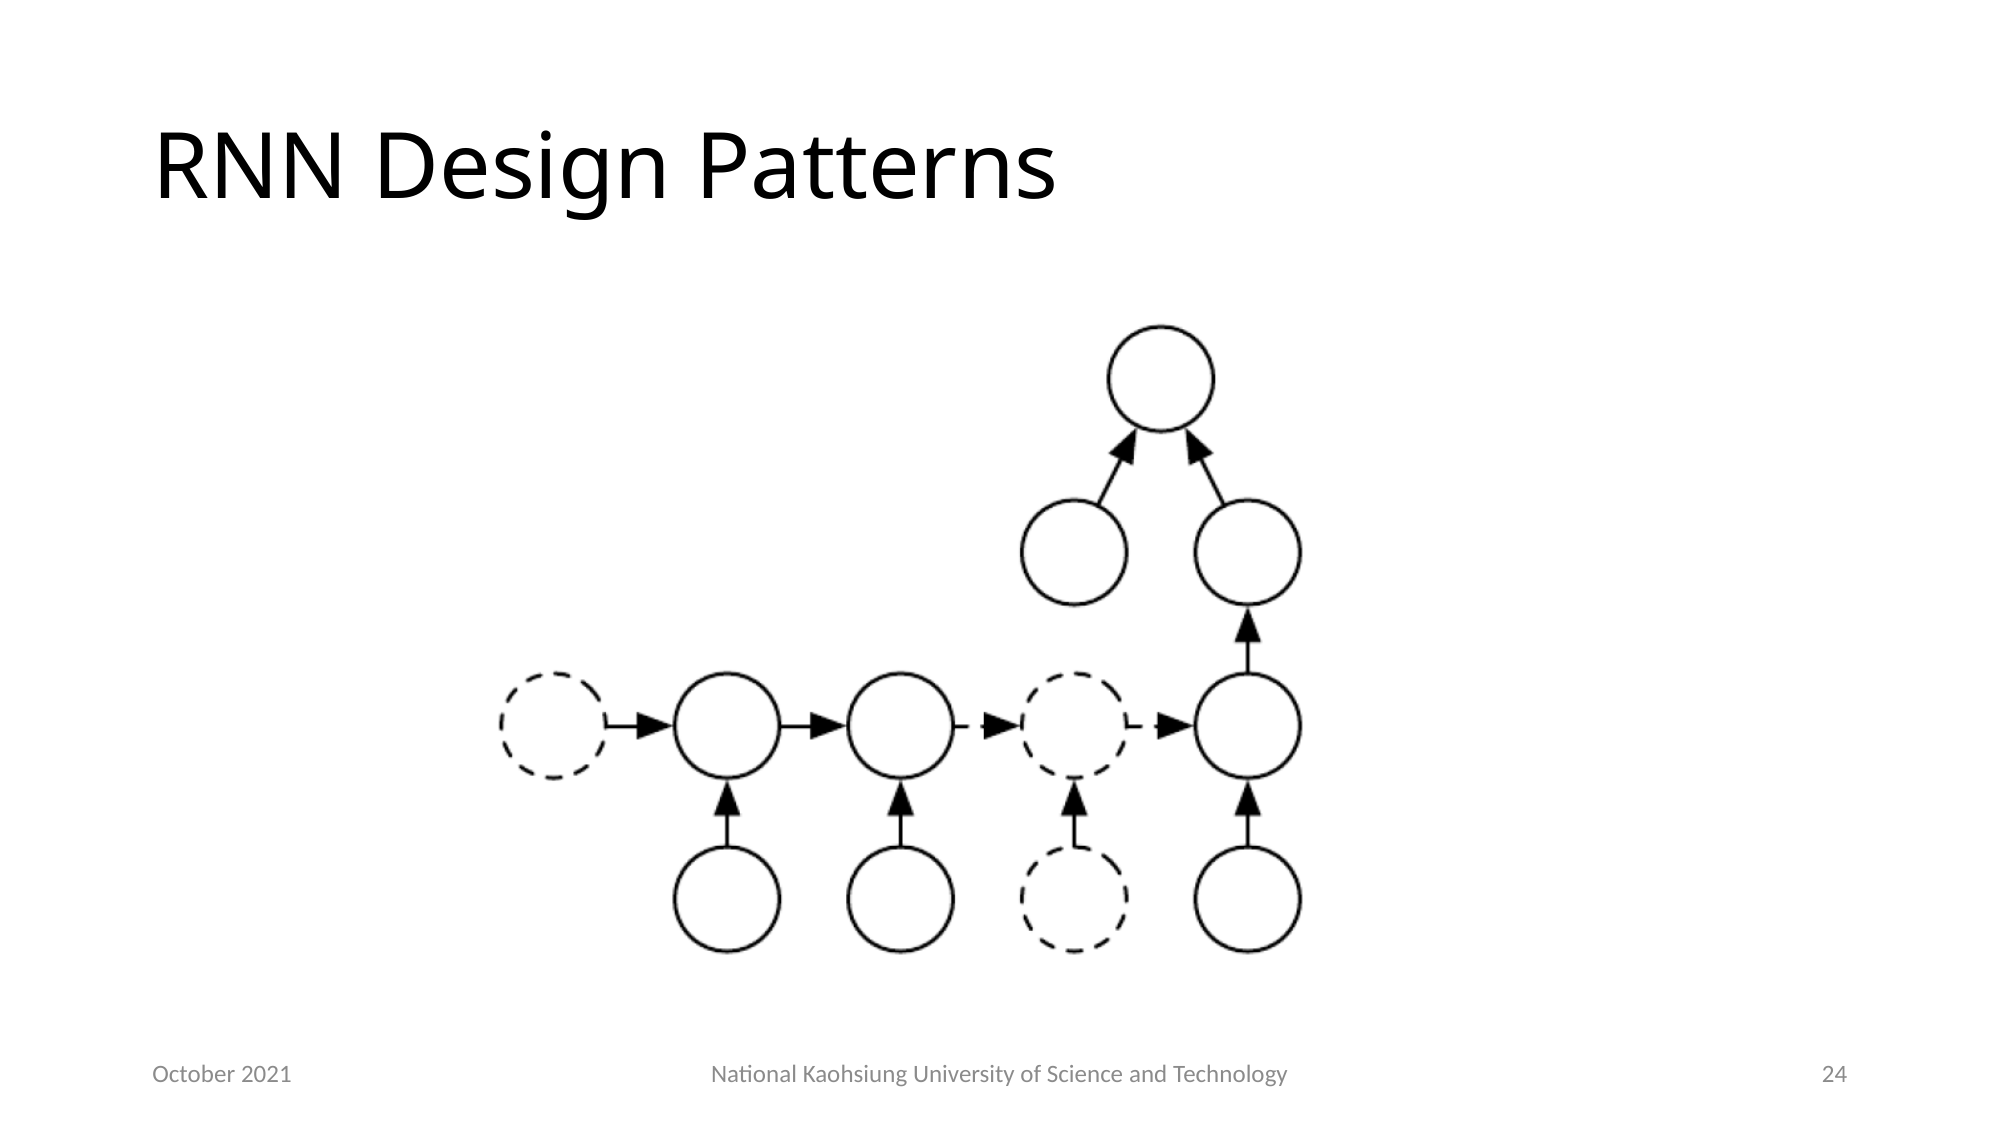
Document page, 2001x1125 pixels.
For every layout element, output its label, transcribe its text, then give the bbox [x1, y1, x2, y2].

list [456, 298, 1338, 966]
slide_number 24 [1412, 1042, 1863, 1103]
title RNN Design Patterns [137, 59, 1863, 278]
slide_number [137, 1042, 588, 1103]
footer National Kaohsiung University of Science and Technology [662, 1042, 1338, 1103]
